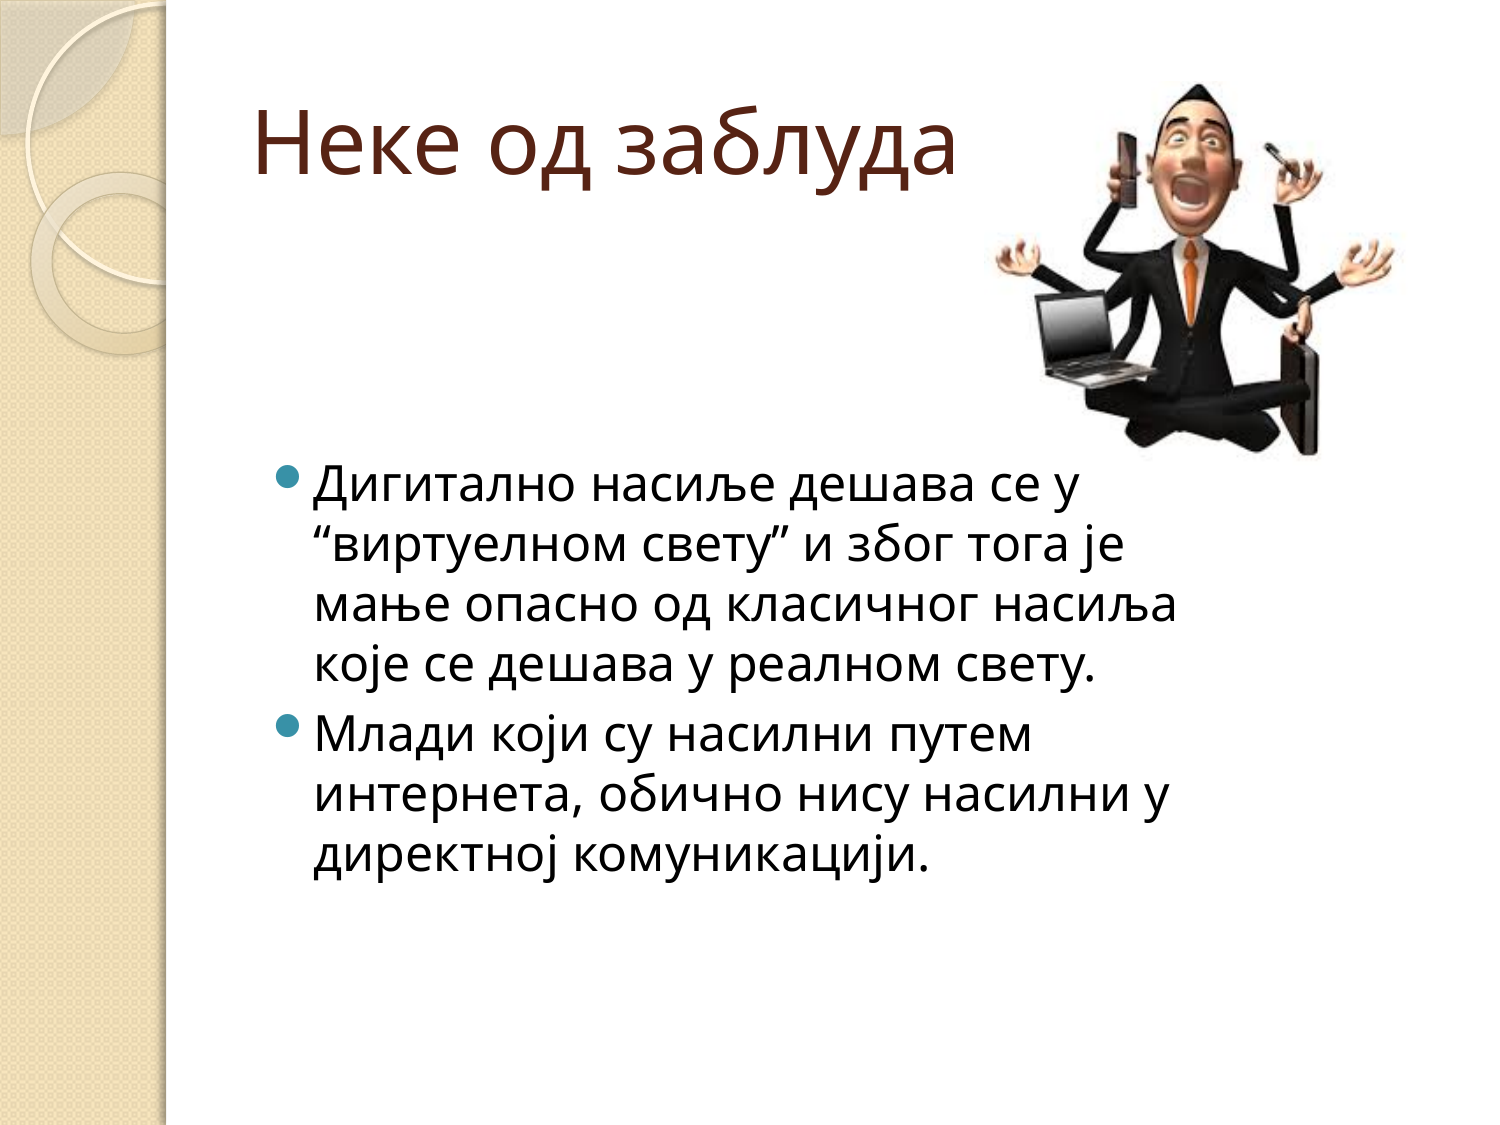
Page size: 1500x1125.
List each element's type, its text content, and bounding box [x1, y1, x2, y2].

title Неке од заблуда [235, 45, 1466, 233]
picture [984, 81, 1419, 469]
list Дигитално насиље дешава се у “виртуелном свету” и због тога је мање опасно од класичног насиља које се дешава у реалном свету. Млади који су насилни путем интернета, обично нису насилни у директној комуникацији. [246, 375, 1196, 938]
